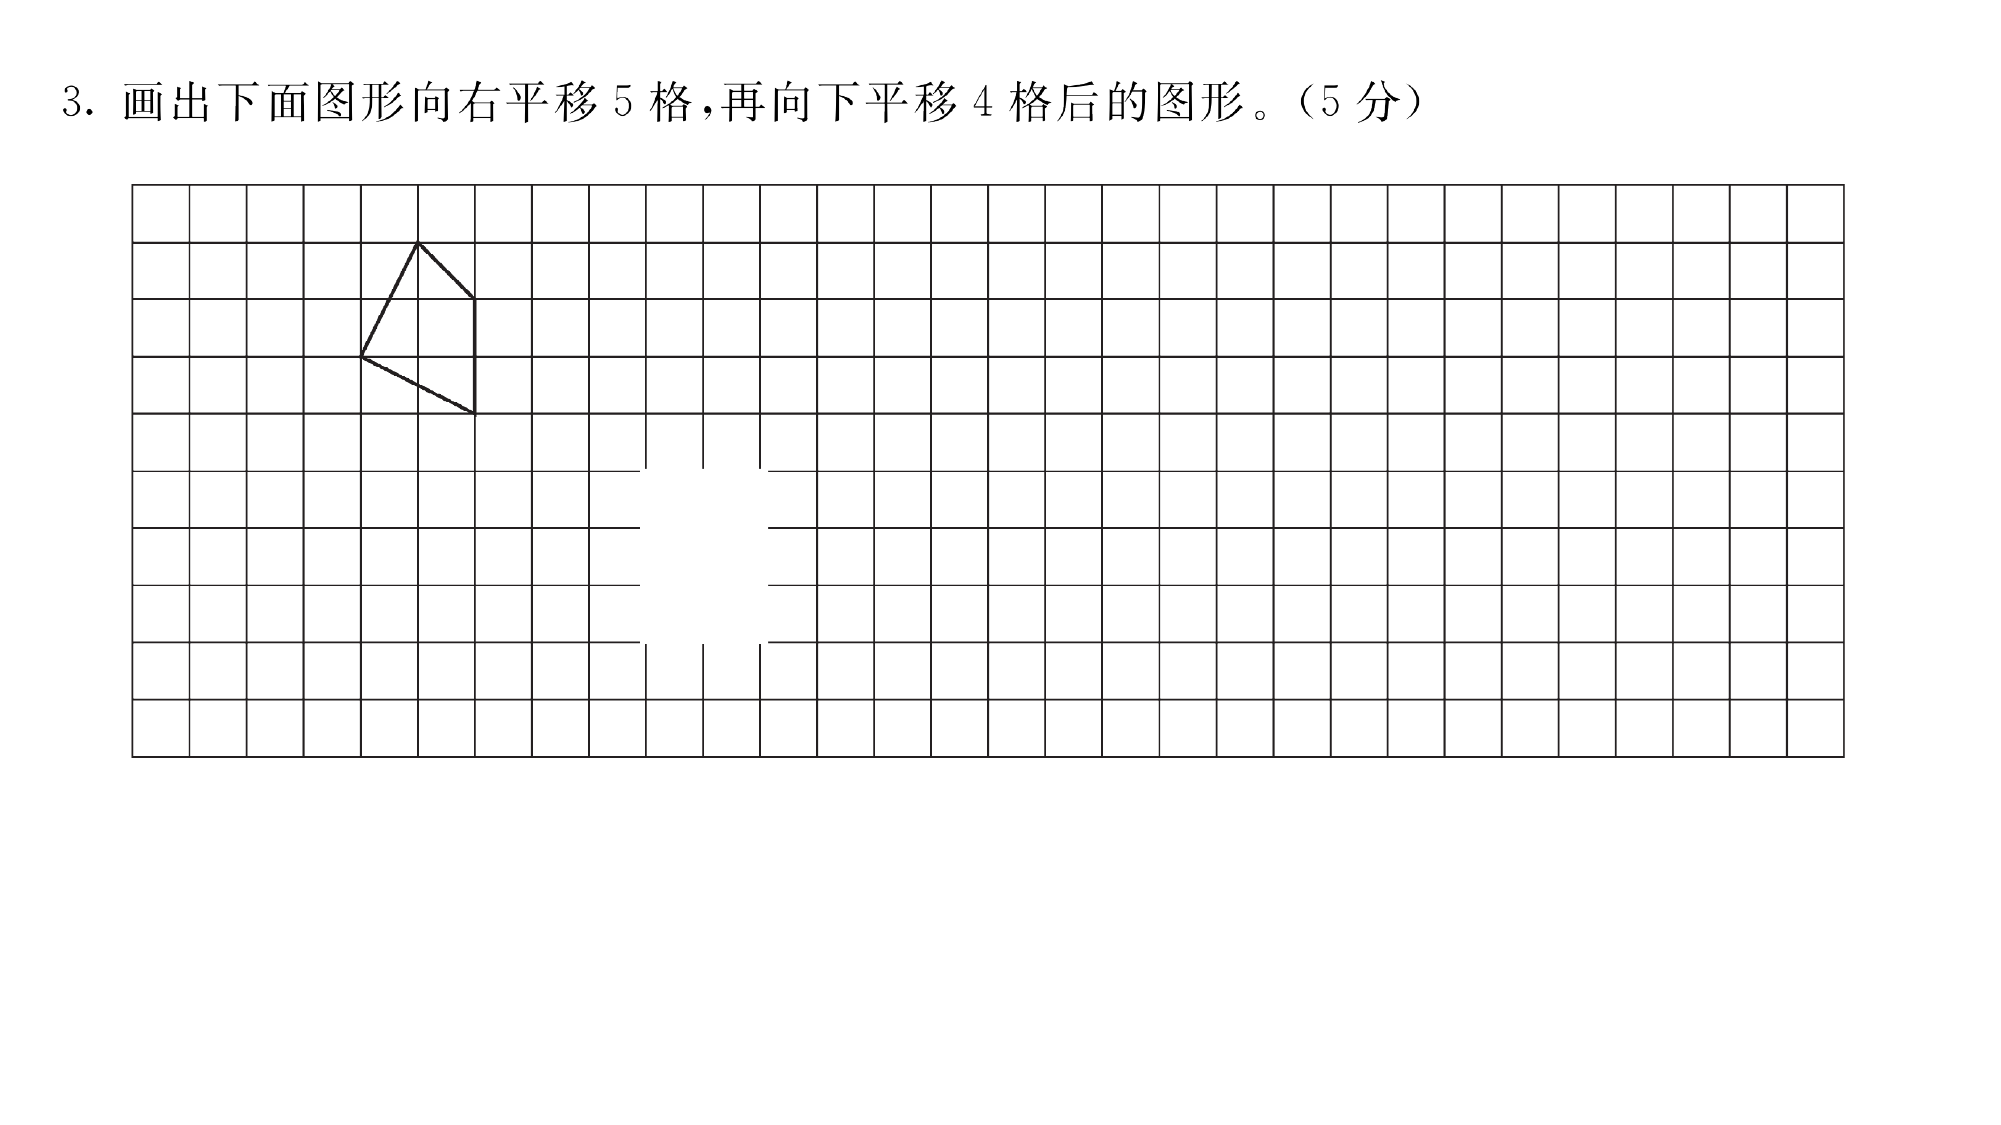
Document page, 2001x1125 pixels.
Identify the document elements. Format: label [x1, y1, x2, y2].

picture [58, 58, 1949, 784]
